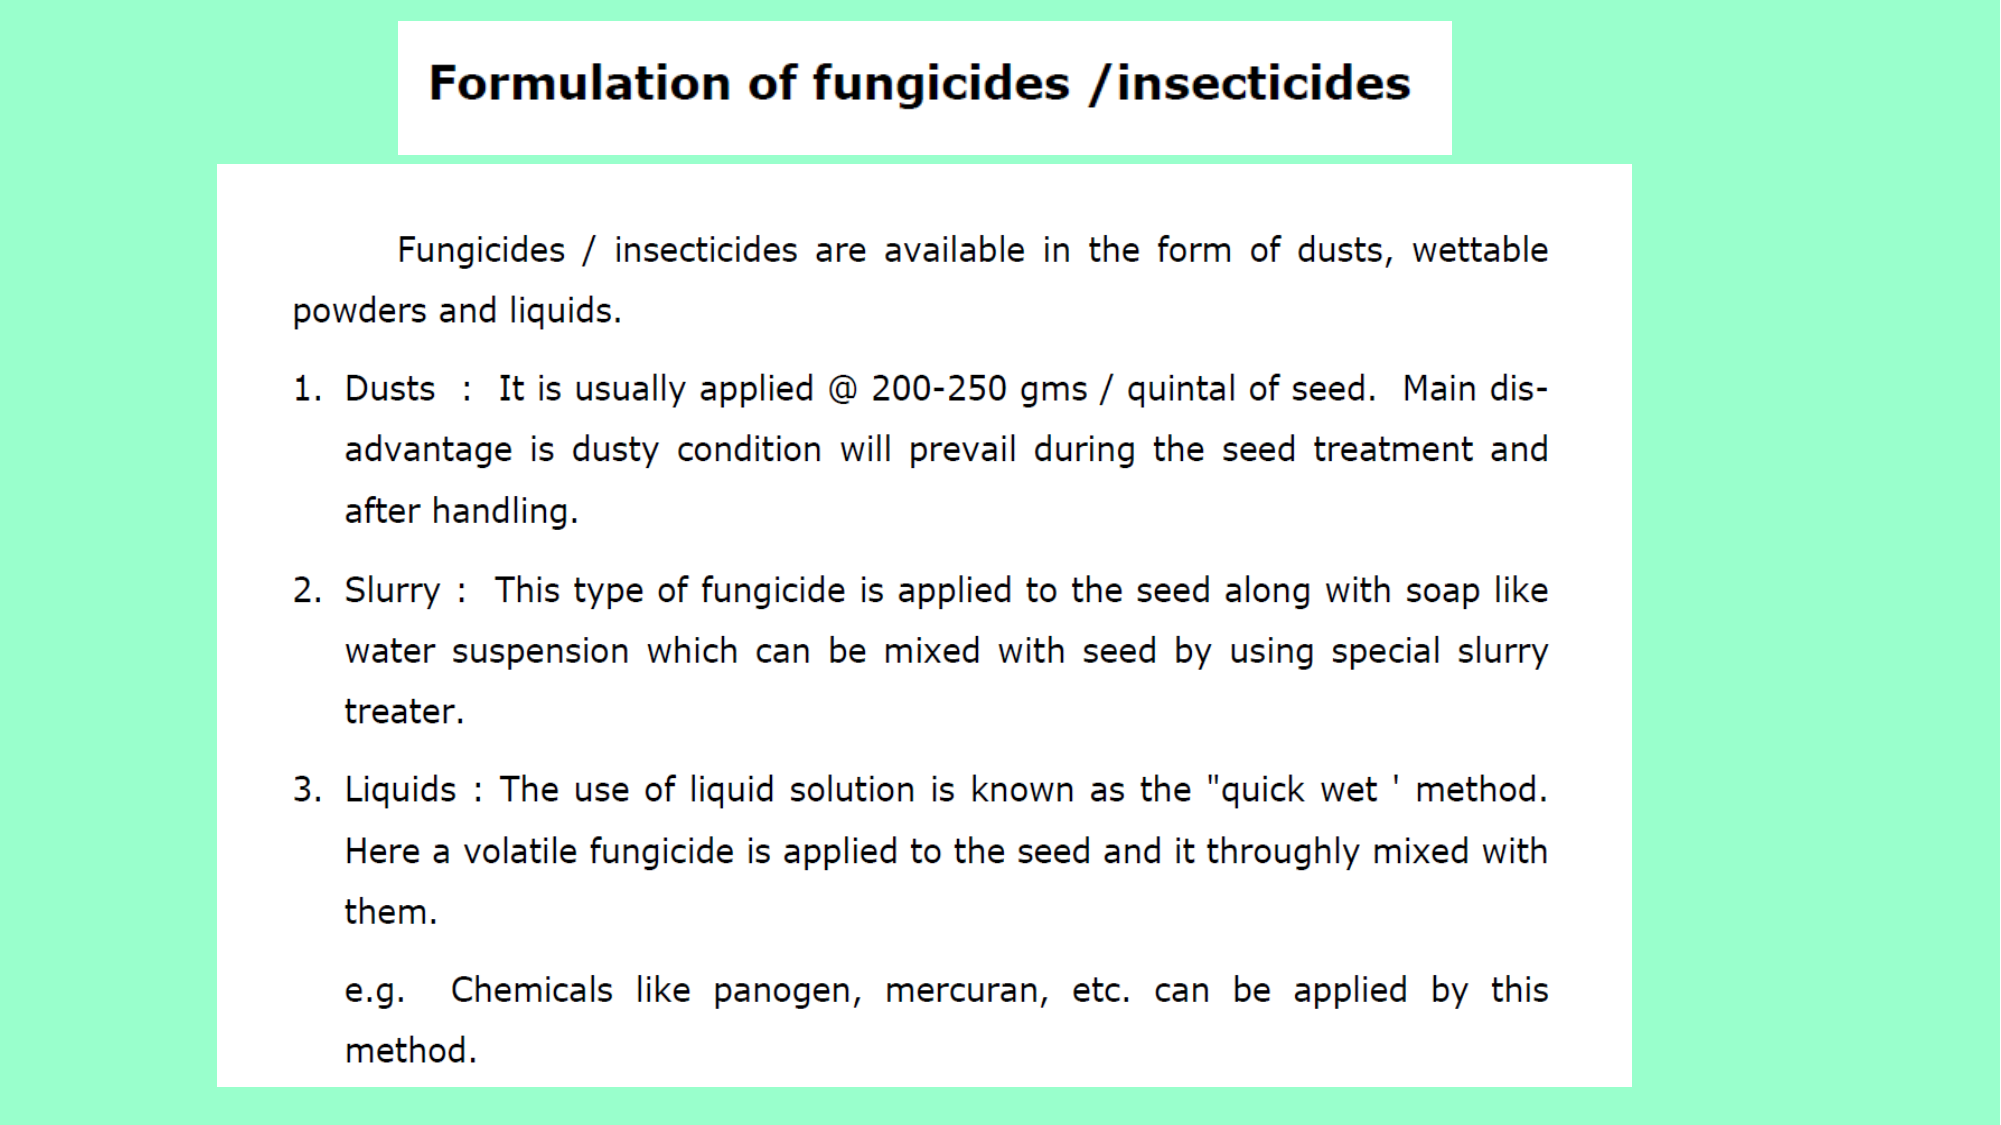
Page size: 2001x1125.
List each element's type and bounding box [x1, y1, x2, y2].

picture [217, 164, 1633, 1087]
picture [398, 21, 1452, 155]
